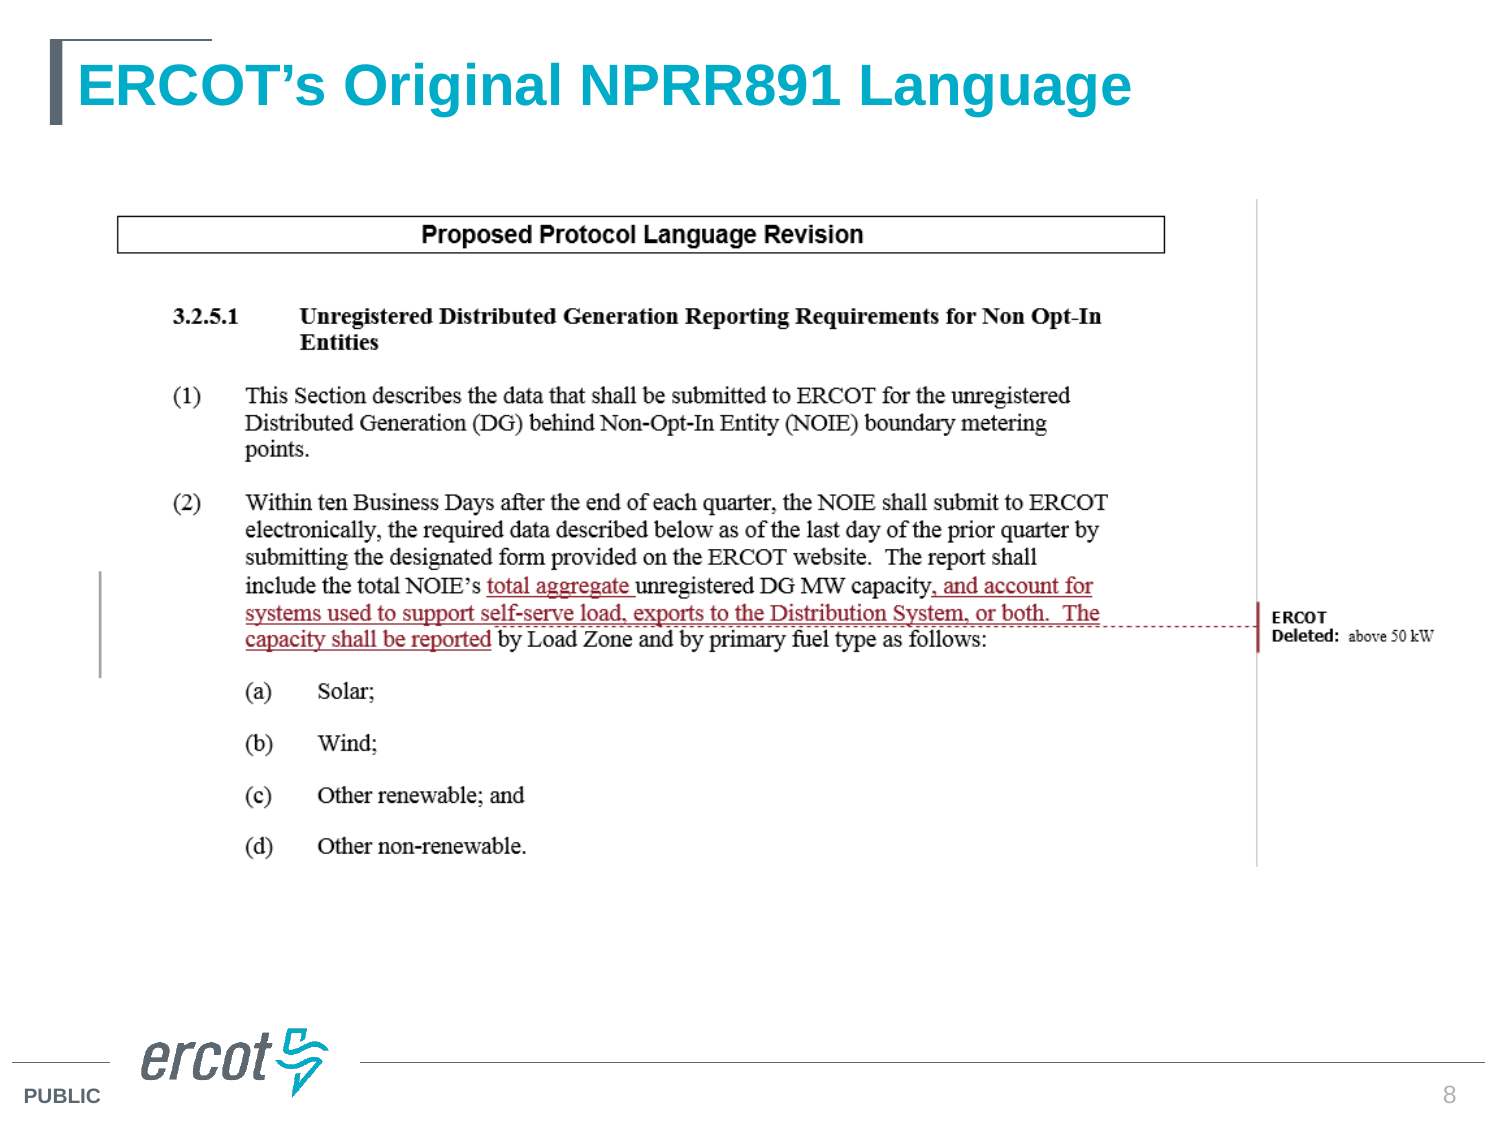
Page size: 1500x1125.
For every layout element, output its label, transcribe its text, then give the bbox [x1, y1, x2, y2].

slide_number 8 [1412, 1076, 1488, 1112]
title ERCOT’s Original NPRR891 Language [62, 39, 1450, 125]
picture [137, 1024, 332, 1100]
picture [86, 199, 1451, 868]
